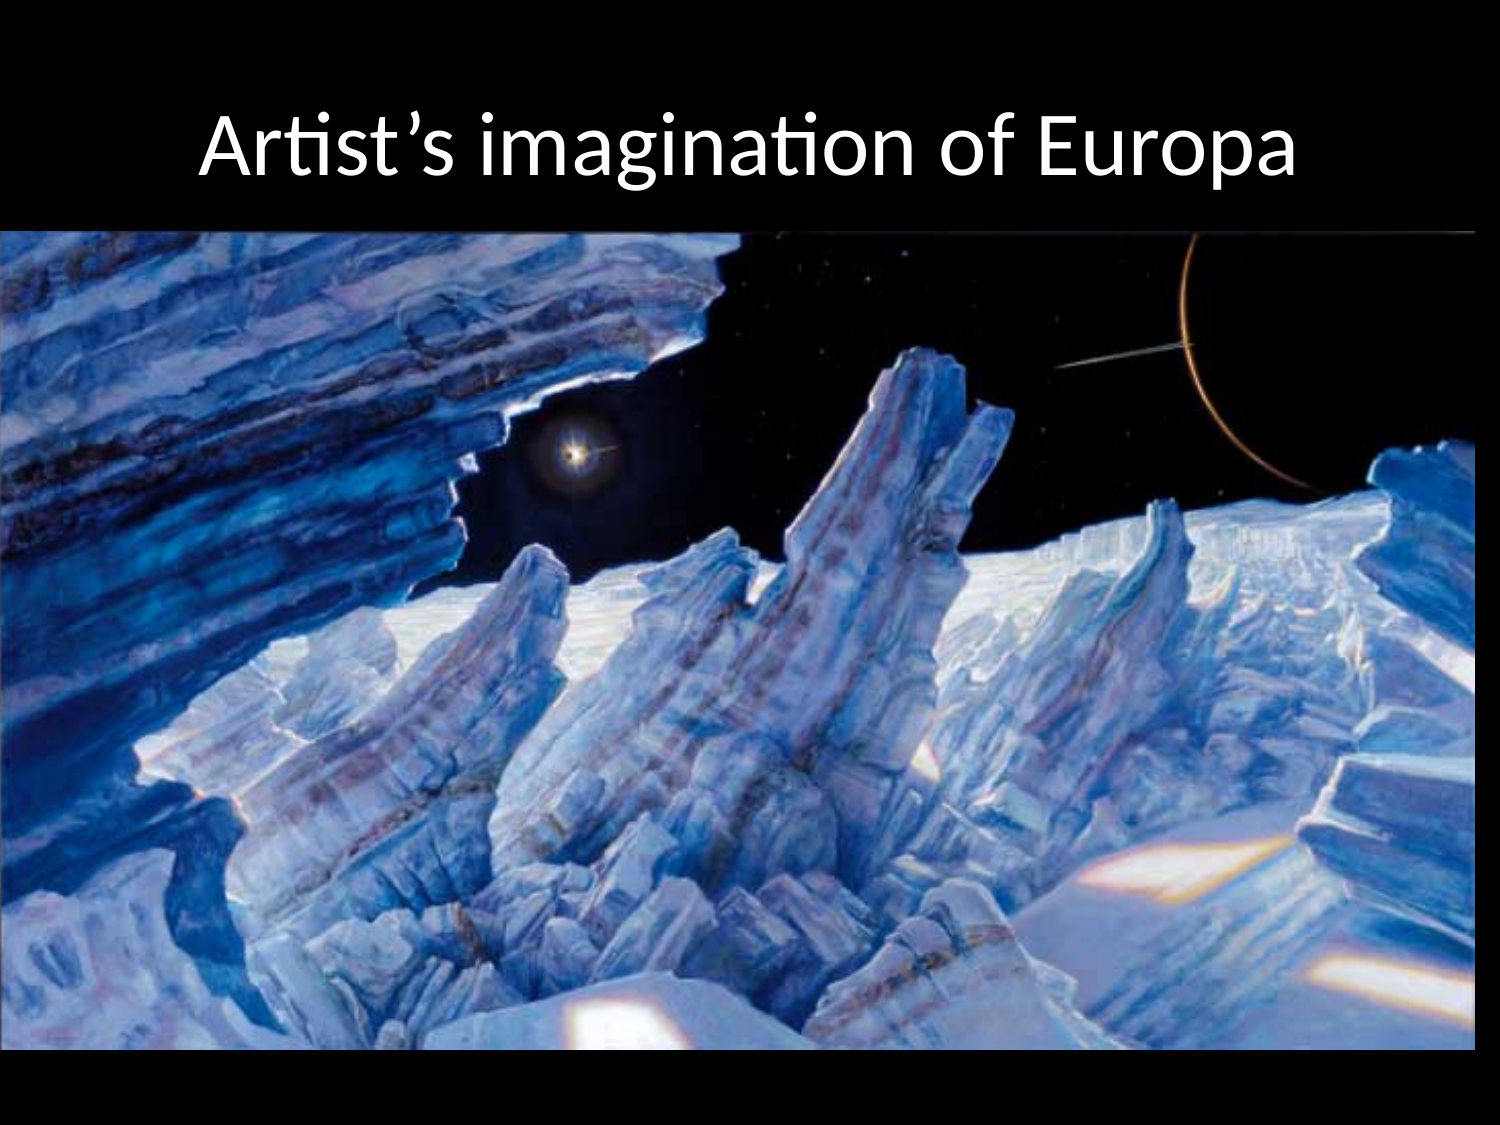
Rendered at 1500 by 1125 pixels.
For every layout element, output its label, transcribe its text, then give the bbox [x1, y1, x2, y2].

title Artist’s imagination of Europa [75, 45, 1425, 230]
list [0, 231, 1476, 1051]
